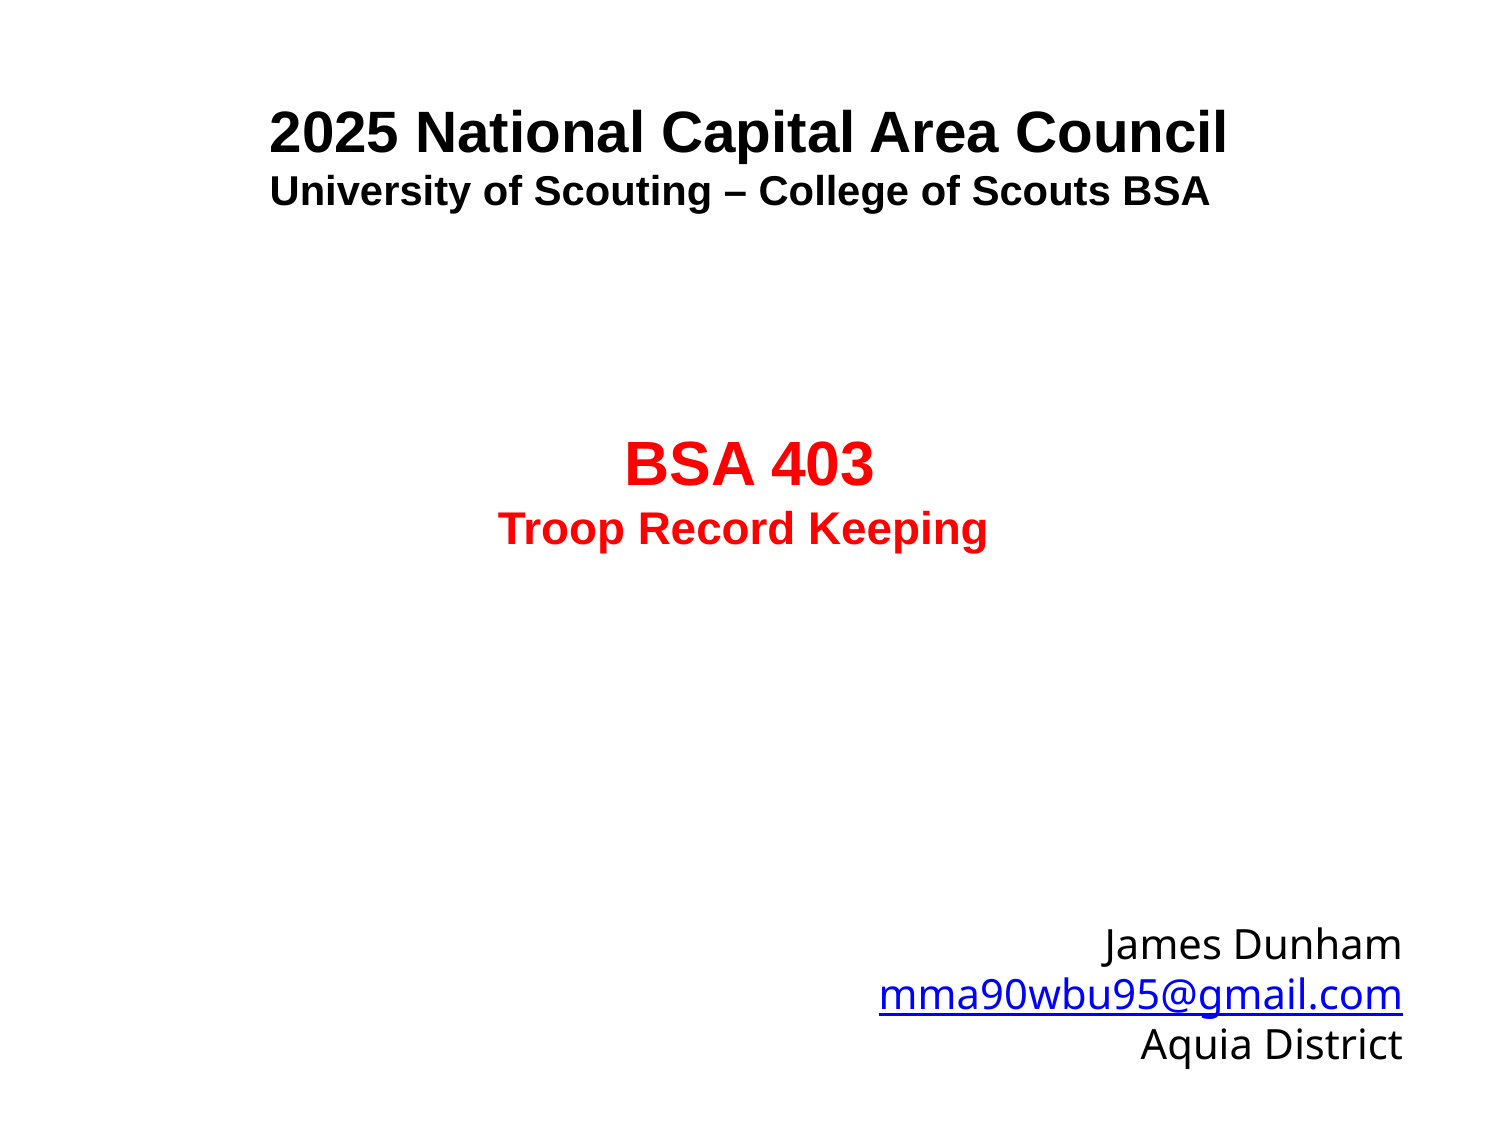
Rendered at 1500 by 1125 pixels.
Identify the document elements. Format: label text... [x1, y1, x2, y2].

text_box James Dunham mma90wbu95@gmail.com Aquia District [863, 910, 1418, 1076]
text_box BSA 403 Troop Record Keeping [483, 416, 1017, 561]
text_box ­2025 National Capital Area Council University of Scouting – College of Scouts BSA [254, 86, 1246, 222]
